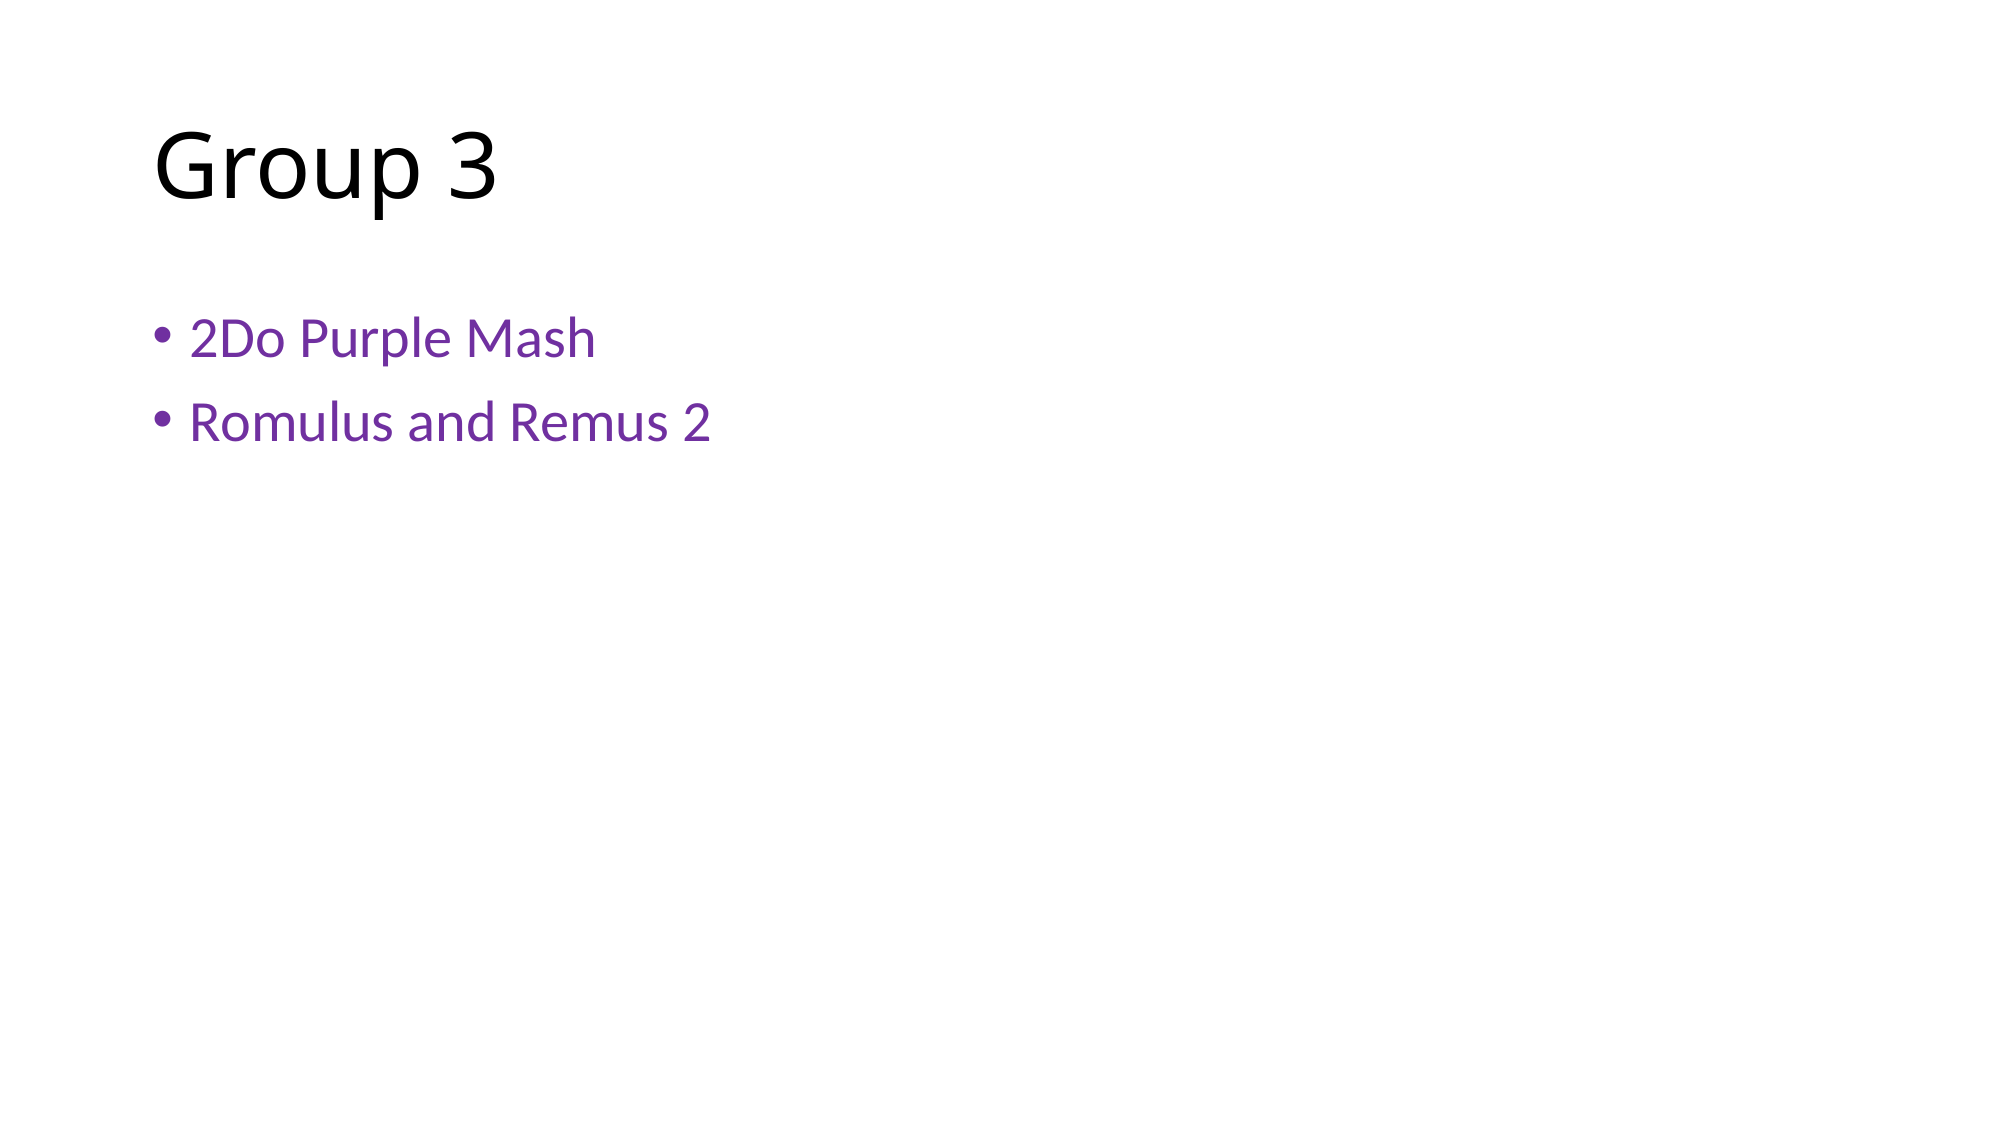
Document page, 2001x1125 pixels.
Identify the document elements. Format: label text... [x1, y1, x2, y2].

title Group 3 [137, 59, 1863, 278]
list 2Do Purple Mash Romulus and Remus 2 [137, 299, 1863, 1014]
